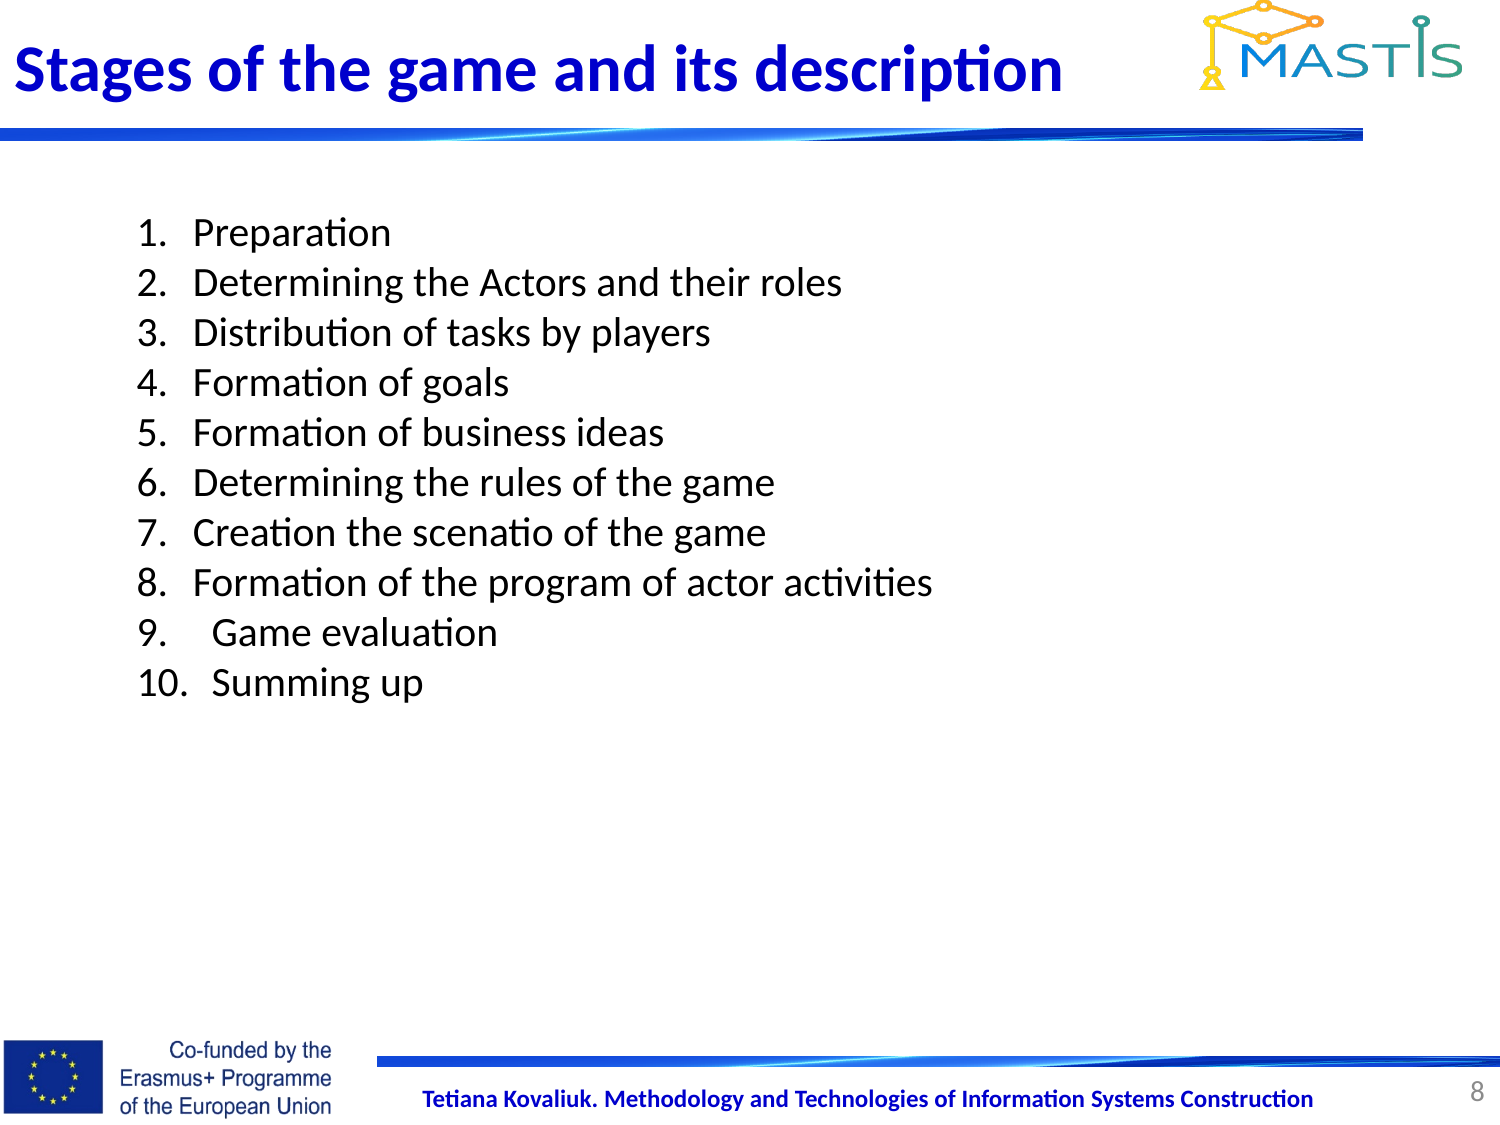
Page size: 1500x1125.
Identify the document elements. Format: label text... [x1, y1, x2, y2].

text_box Preparation Determining the Actors and their roles Distribution of tasks by players Formation of goals Formation of business ideas Determining the rules of the game Creation the scenatio of the game Formation of the program of actor activities Game evaluation Summing up [121, 196, 1350, 862]
picture [0, 1019, 348, 1125]
picture [0, 128, 1363, 141]
slide_number 8 [1422, 1060, 1500, 1120]
picture [1198, 0, 1462, 90]
picture [377, 1056, 1500, 1067]
text_box Stages of the game and its description [0, 17, 1169, 112]
